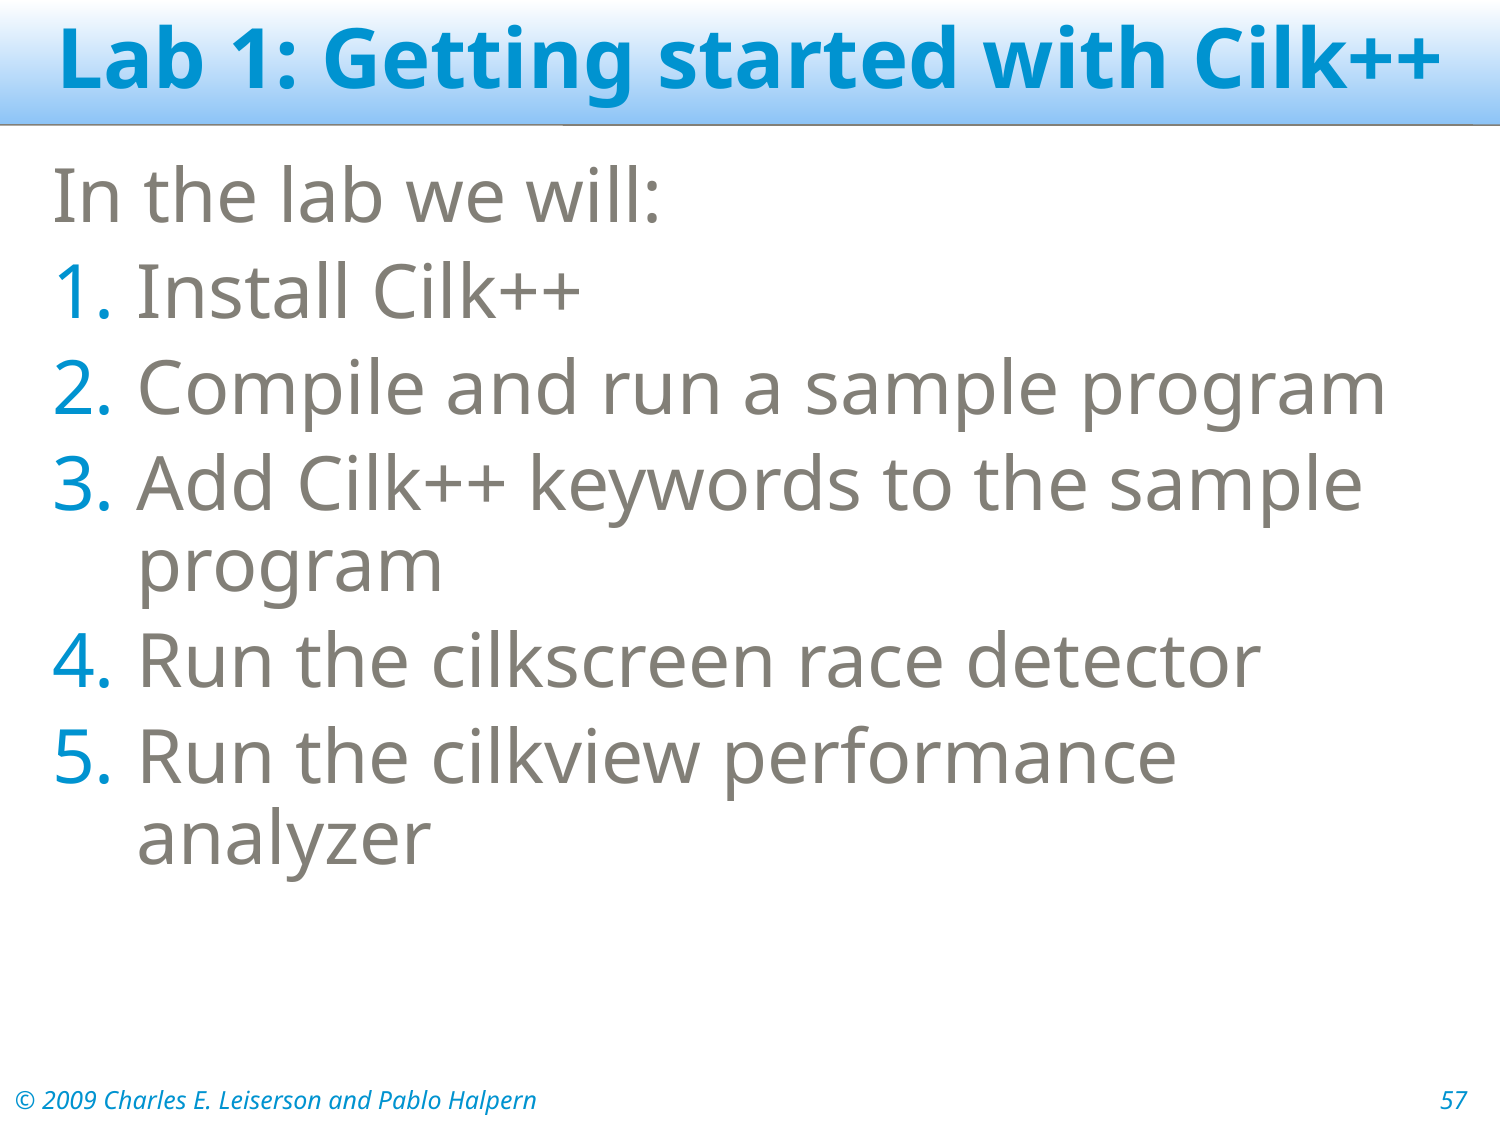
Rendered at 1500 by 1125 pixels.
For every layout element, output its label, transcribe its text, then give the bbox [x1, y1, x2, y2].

list In the lab we will: Install Cilk++ Compile and run a sample program Add Cilk++ keywords to the sample program Run the cilkscreen race detector Run the cilkview performance analyzer [37, 149, 1463, 889]
title Lab 1: Getting started with Cilk++ [12, 5, 1488, 119]
